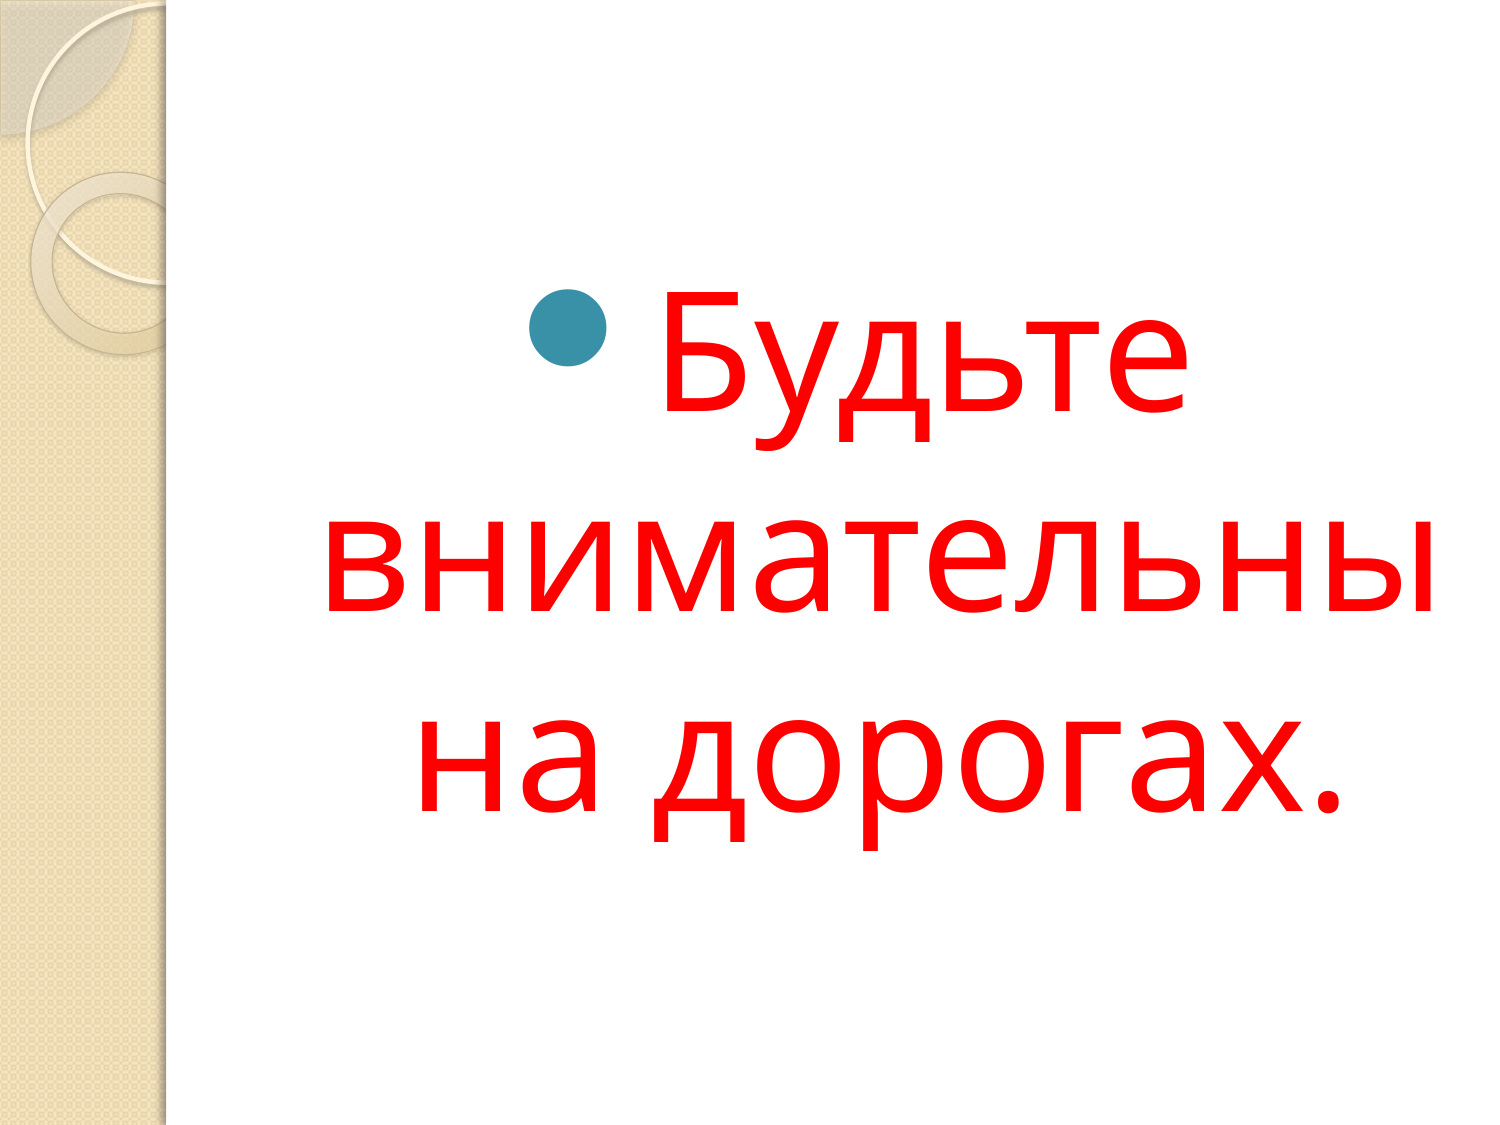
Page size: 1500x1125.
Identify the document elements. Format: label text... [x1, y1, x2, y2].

list Будьте внимательны на дорогах. [235, 237, 1466, 1025]
